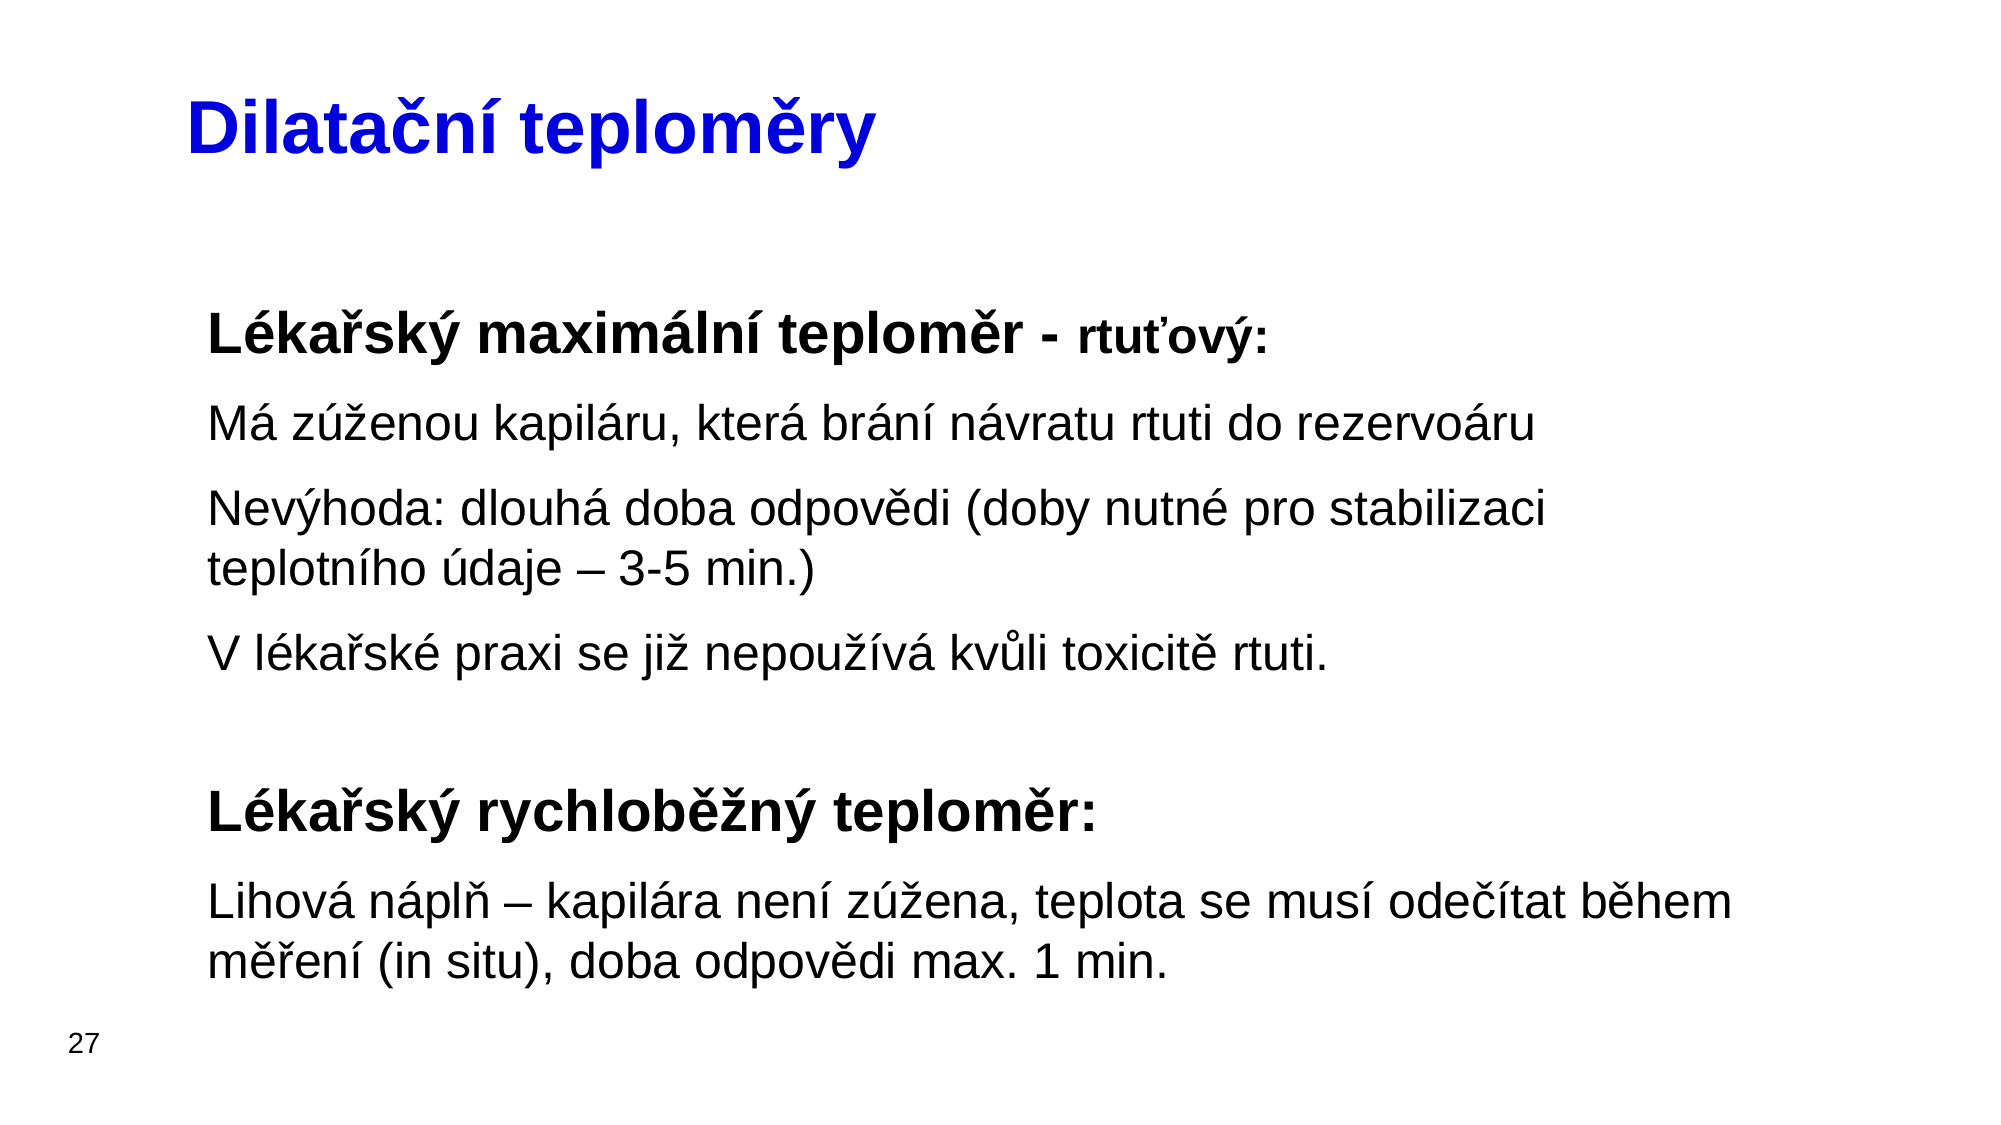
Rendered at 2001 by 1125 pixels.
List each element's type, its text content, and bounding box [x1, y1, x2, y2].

slide_number 27 [67, 1021, 110, 1063]
text_box Dilatační teploměry [171, 70, 1235, 176]
text_box Lékařský maximální teploměr - rtuťový: Má zúženou kapiláru, která brání návratu rtuti do rezervoáru Nevýhoda: dlouhá doba odpovědi (doby nutné pro stabilizaci teplotního údaje – 3-5 min.) V lékařské praxi se již nepoužívá kvůli toxicitě rtuti. Lékařský rychloběžný teploměr: Lihová náplň – kapilára není zúžena, teplota se musí odečítat během měření (in situ), doba odpovědi max. 1 min. [193, 287, 1764, 996]
